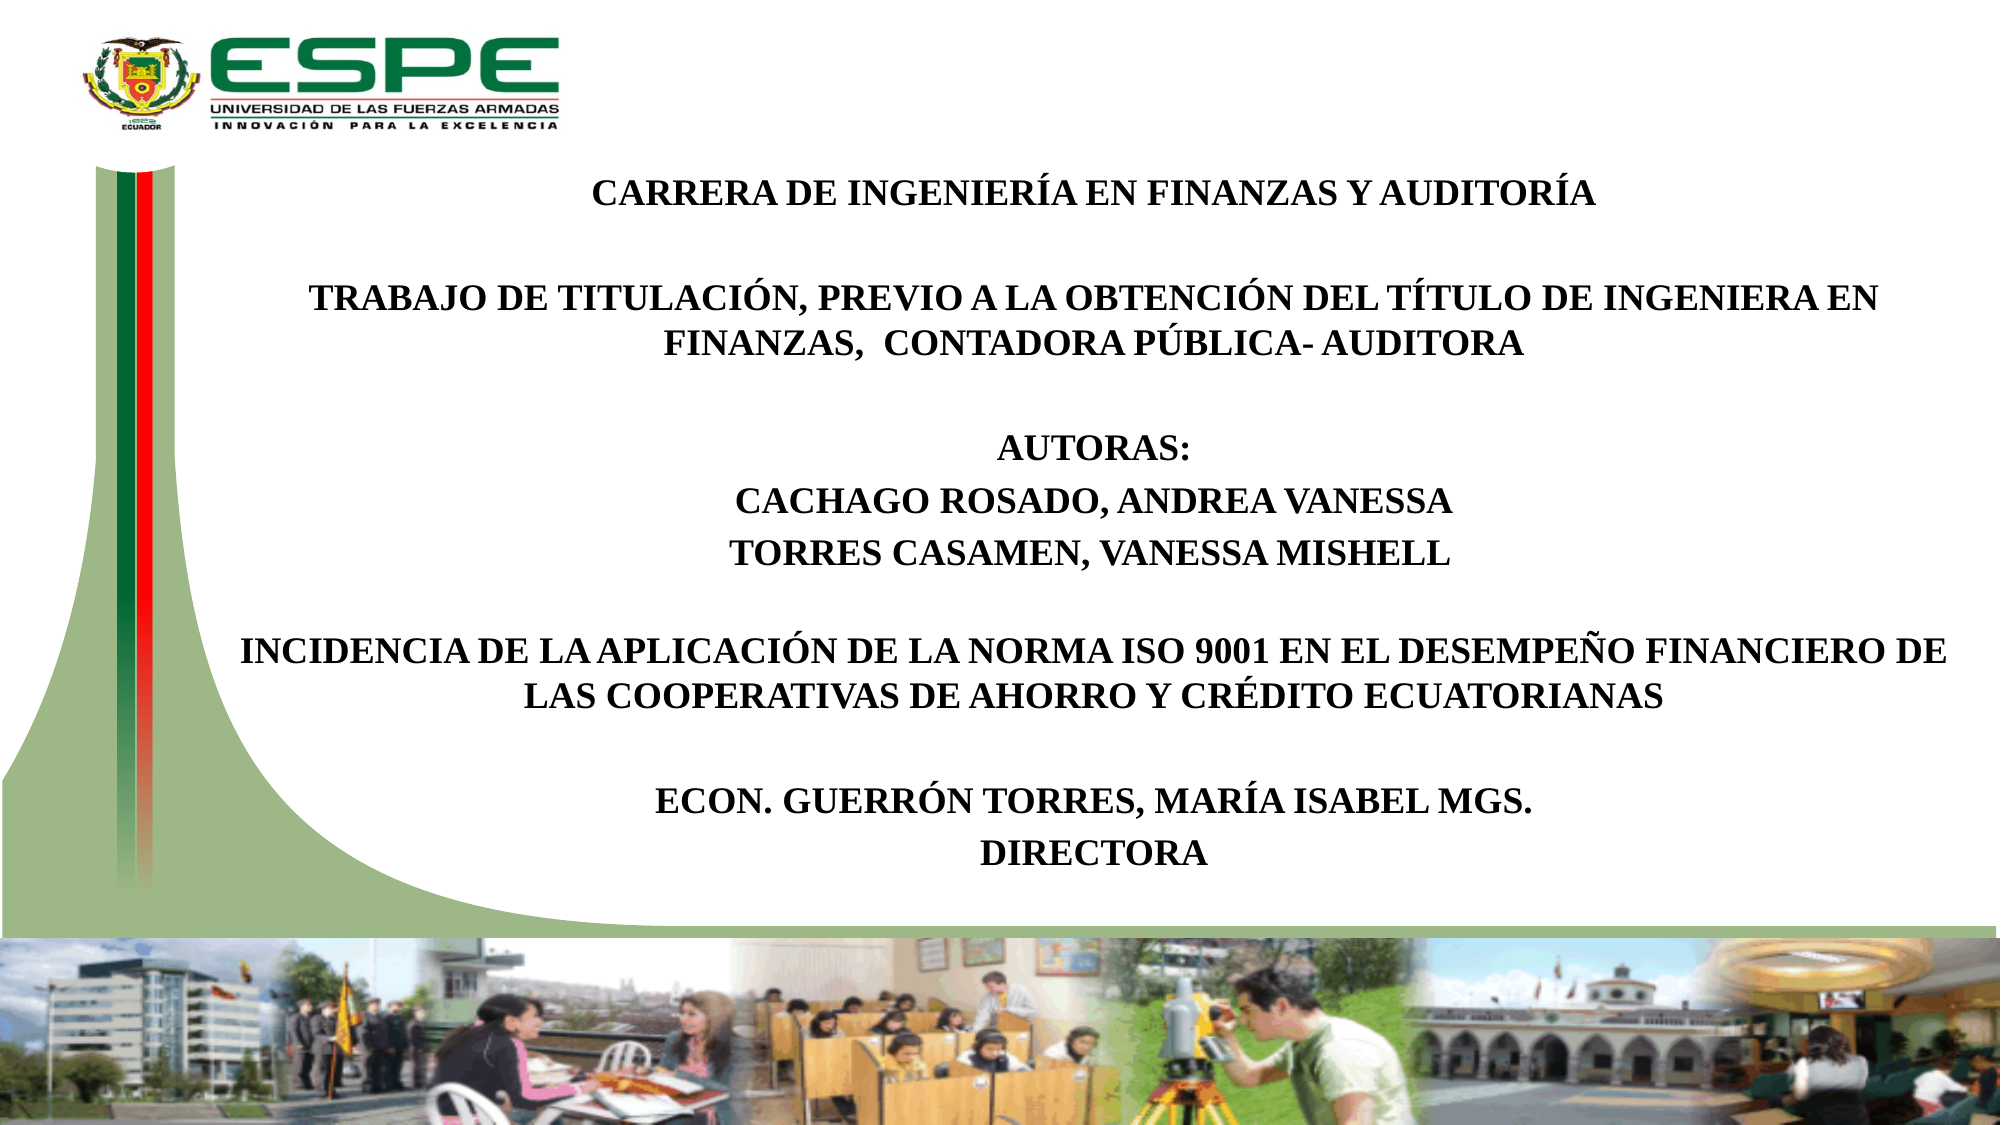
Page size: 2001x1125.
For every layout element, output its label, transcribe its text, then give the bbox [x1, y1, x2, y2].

picture [7, 30, 638, 134]
text_box CARRERA DE INGENIERÍA EN FINANZAS Y AUDITORÍA TRABAJO DE TITULACIÓN, PREVIO A LA OBTENCIÓN DEL TÍTULO DE INGENIERA EN FINANZAS, CONTADORA PÚBLICA- AUDITORA AUTORAS: CACHAGO ROSADO, ANDREA VANESSA TORRES CASAMEN, VANESSA MISHELL INCIDENCIA DE LA APLICACIÓN DE LA NORMA ISO 9001 EN EL DESEMPEÑO FINANCIERO DE LAS COOPERATIVAS DE AHORRO Y CRÉDITO ECUATORIANAS ECON. GUERRÓN TORRES, MARÍA ISABEL MGS. DIRECTORA [188, 113, 2000, 985]
picture [0, 938, 2000, 1125]
